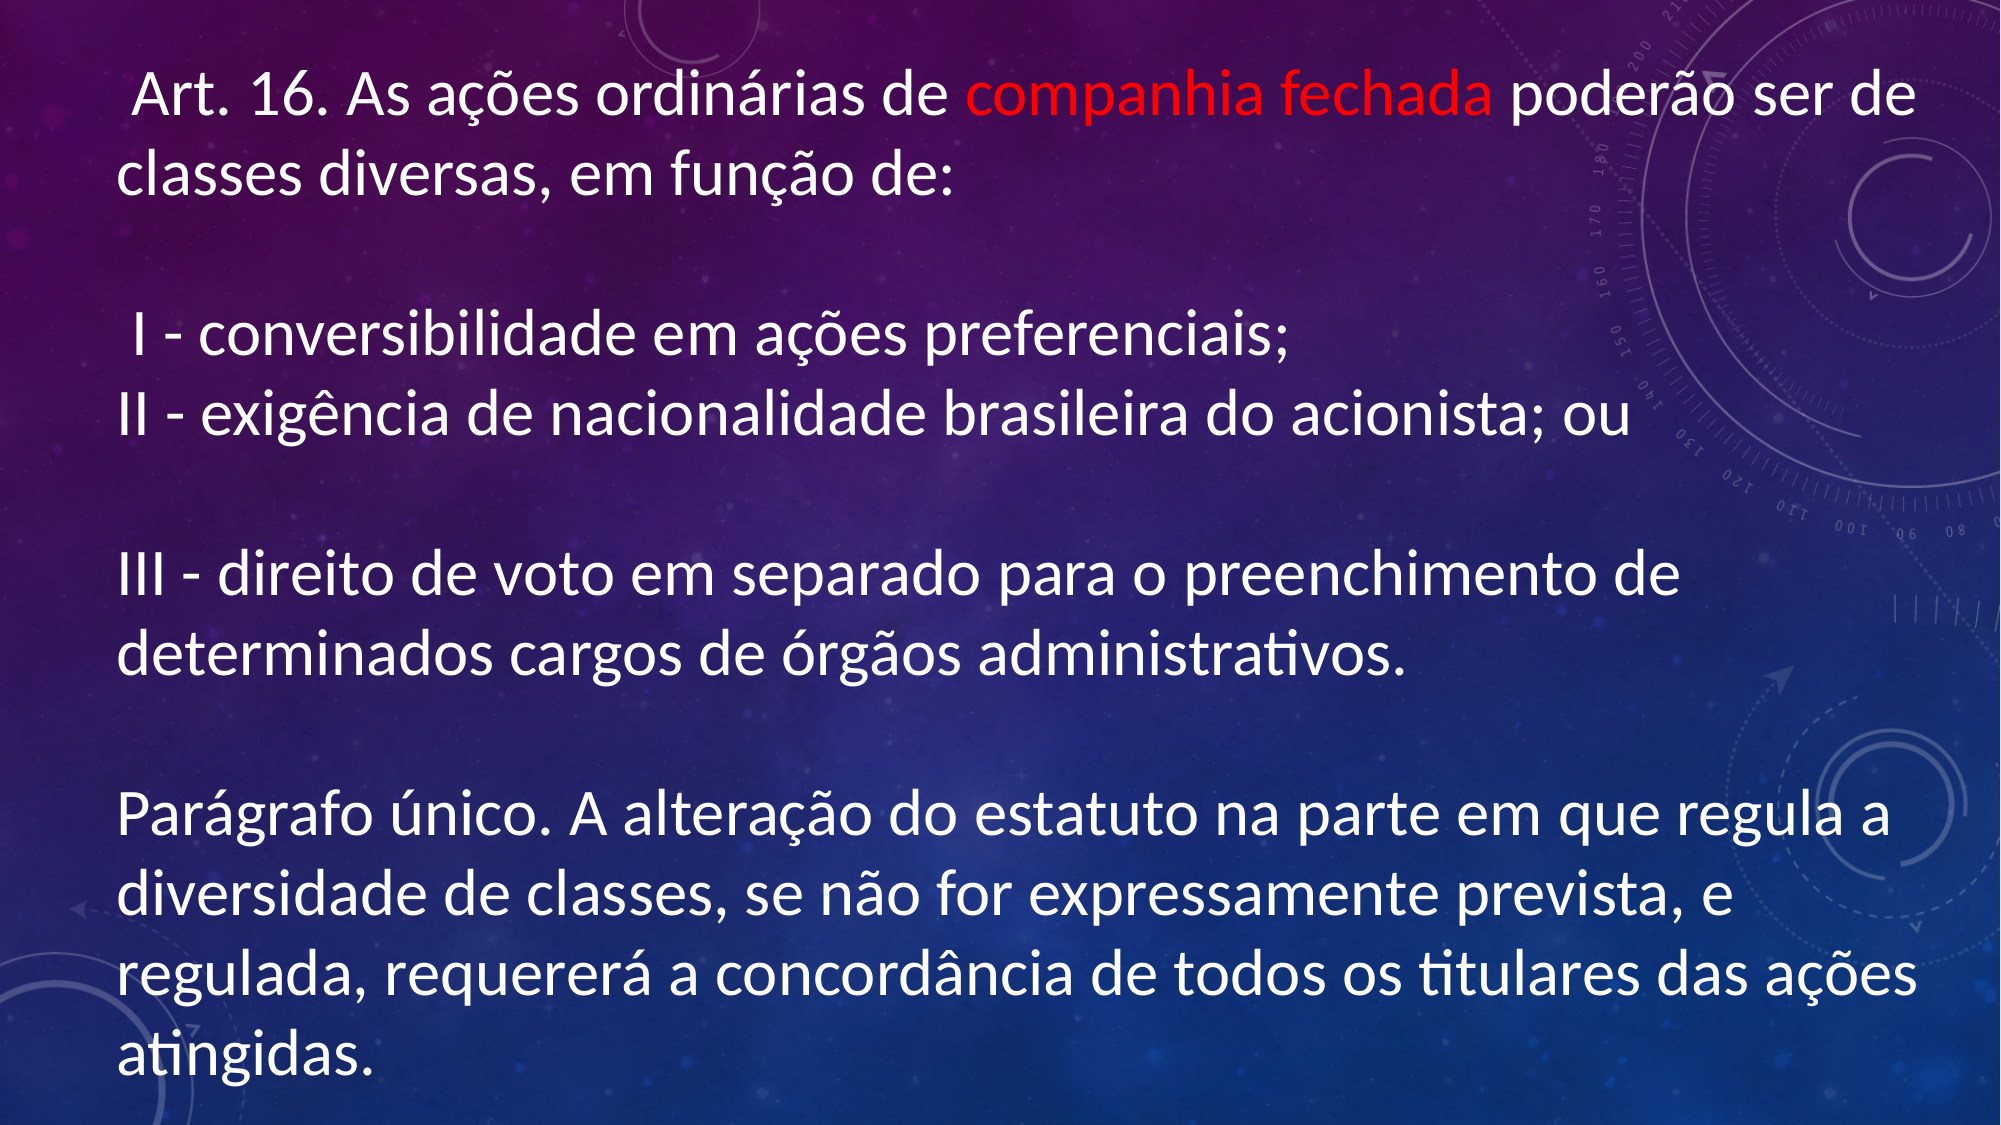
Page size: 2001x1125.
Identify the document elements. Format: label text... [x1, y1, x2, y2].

picture [0, 0, 2001, 1125]
text_box Art. 16. As ações ordinárias de companhia fechada poderão ser de classes diversas, em função de: I - conversibilidade em ações preferenciais; II - exigência de nacionalidade brasileira do acionista; ou III - direito de voto em separado para o preenchimento de determinados cargos de órgãos administrativos. Parágrafo único. A alteração do estatuto na parte em que regula a diversidade de classes, se não for expressamente prevista, e regulada, requererá a concordância de todos os titulares das ações atingidas. [101, 41, 1964, 1097]
